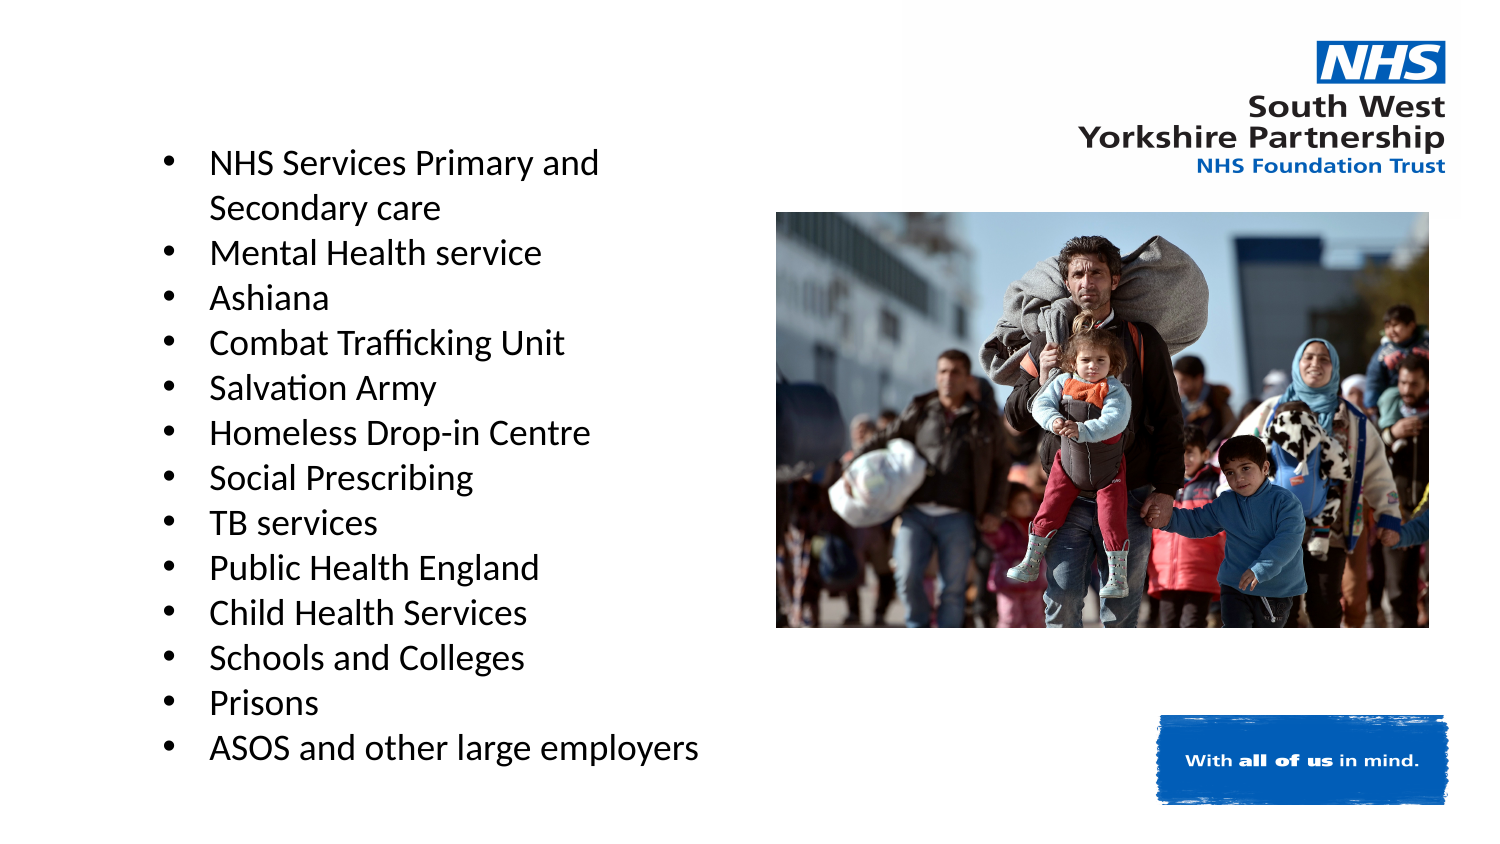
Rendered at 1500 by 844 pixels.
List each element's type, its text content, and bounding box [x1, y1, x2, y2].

picture [1155, 715, 1449, 805]
text_box NHS Services Primary and Secondary care Mental Health service Ashiana Combat Trafficking Unit Salvation Army Homeless Drop-in Centre Social Prescribing TB services Public Health England Child Health Services Schools and Colleges Prisons ASOS and other large employers [147, 130, 724, 821]
picture [776, 0, 1461, 629]
